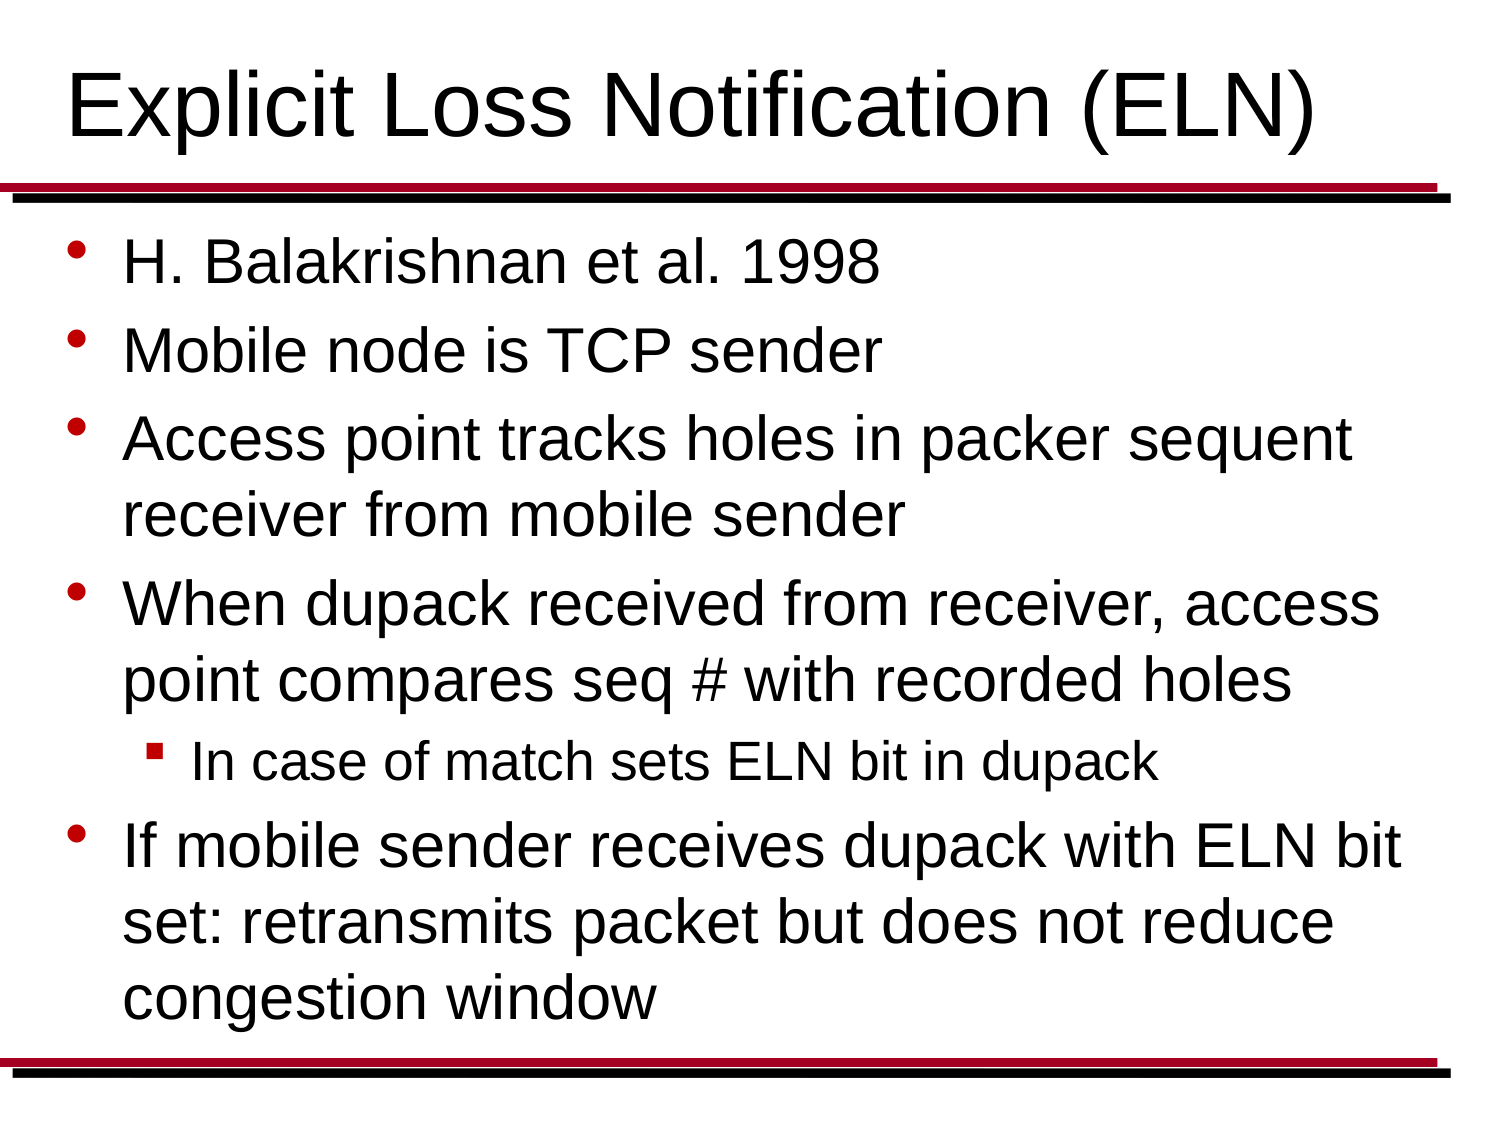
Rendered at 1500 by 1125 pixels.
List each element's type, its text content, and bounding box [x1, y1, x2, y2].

list H. Balakrishnan et al. 1998 Mobile node is TCP sender Access point tracks holes in packer sequent receiver from mobile sender When dupack received from receiver, access point compares seq # with recorded holes In case of match sets ELN bit in dupack If mobile sender receives dupack with ELN bit set: retransmits packet but does not reduce congestion window [50, 212, 1425, 1050]
title Explicit Loss Notification (ELN) [50, 0, 1425, 200]
